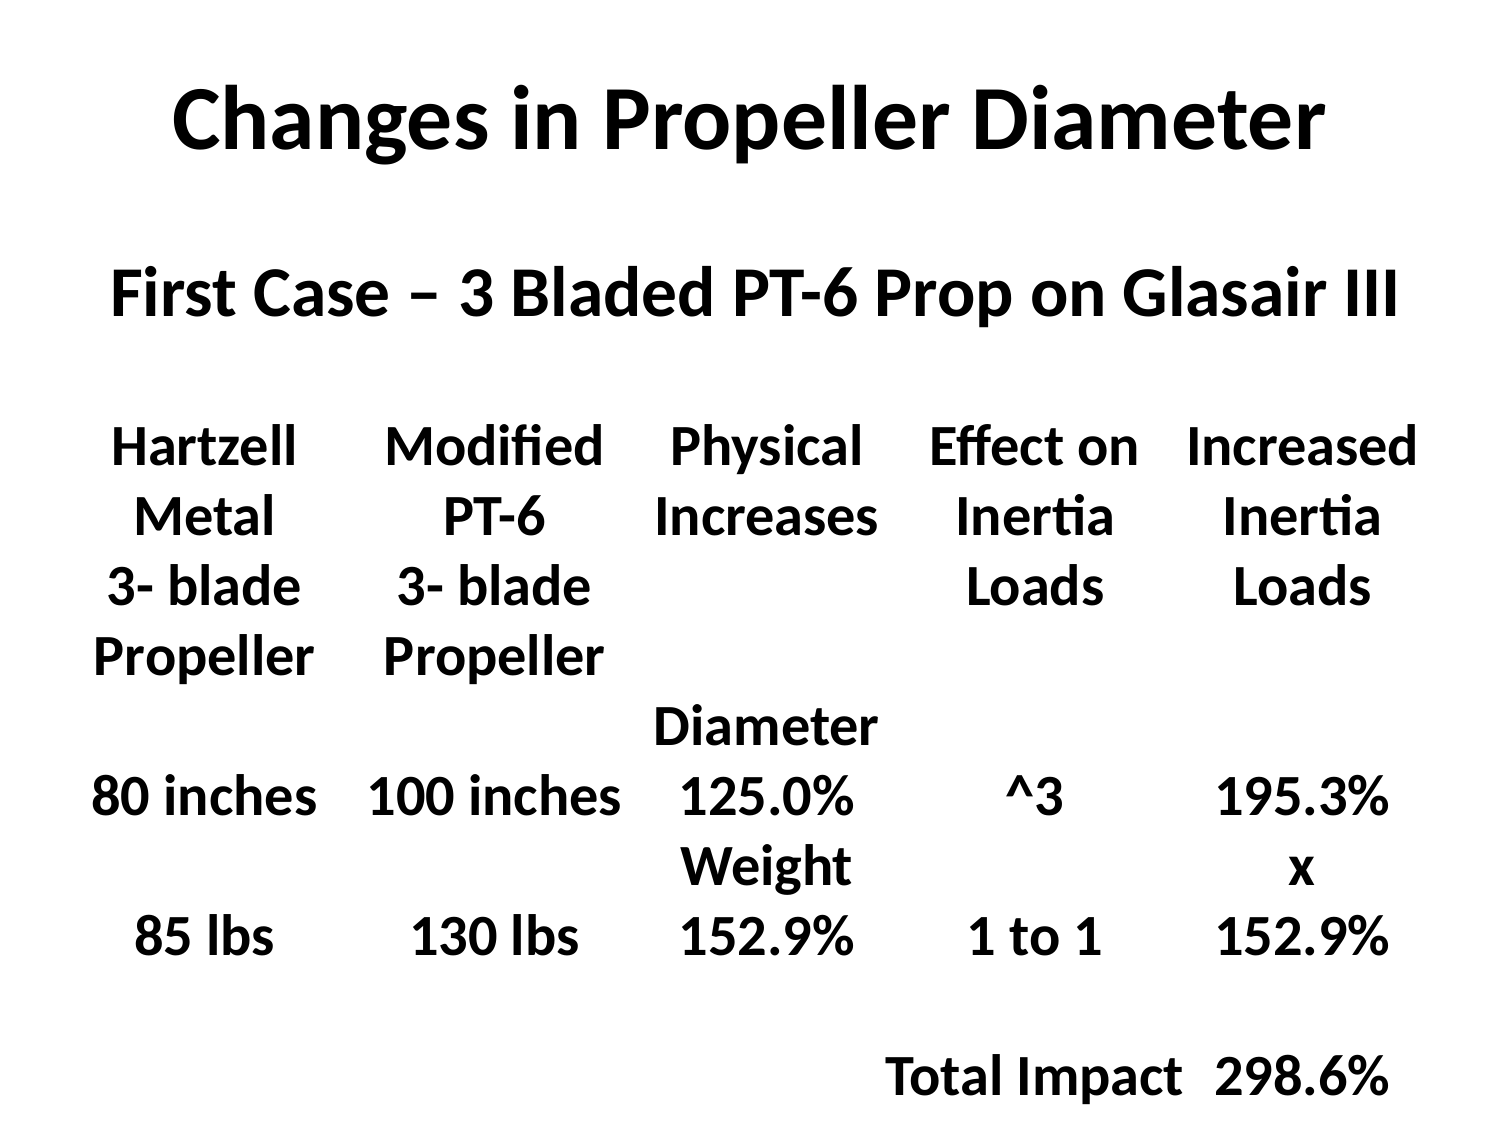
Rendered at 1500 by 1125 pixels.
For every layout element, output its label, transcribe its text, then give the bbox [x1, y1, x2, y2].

text_box Physical Increases Diameter 125.0% Weight 152.9% [639, 399, 870, 975]
text_box Increased Inertia Loads 195.3% x 152.9% 298.6% [1171, 399, 1434, 1115]
text_box Hartzell Metal 3- blade Propeller 80 inches 85 lbs [76, 399, 333, 975]
text_box Changes in Propeller Diameter [112, 37, 1388, 188]
text_box Modified PT-6 3- blade Propeller 100 inches 130 lbs [351, 399, 638, 975]
text_box First Case – 3 Bladed PT-6 Prop on Glasair III [49, 212, 1463, 363]
text_box Effect on Inertia Loads ^3 1 to 1 Total Impact [870, 399, 1171, 1115]
